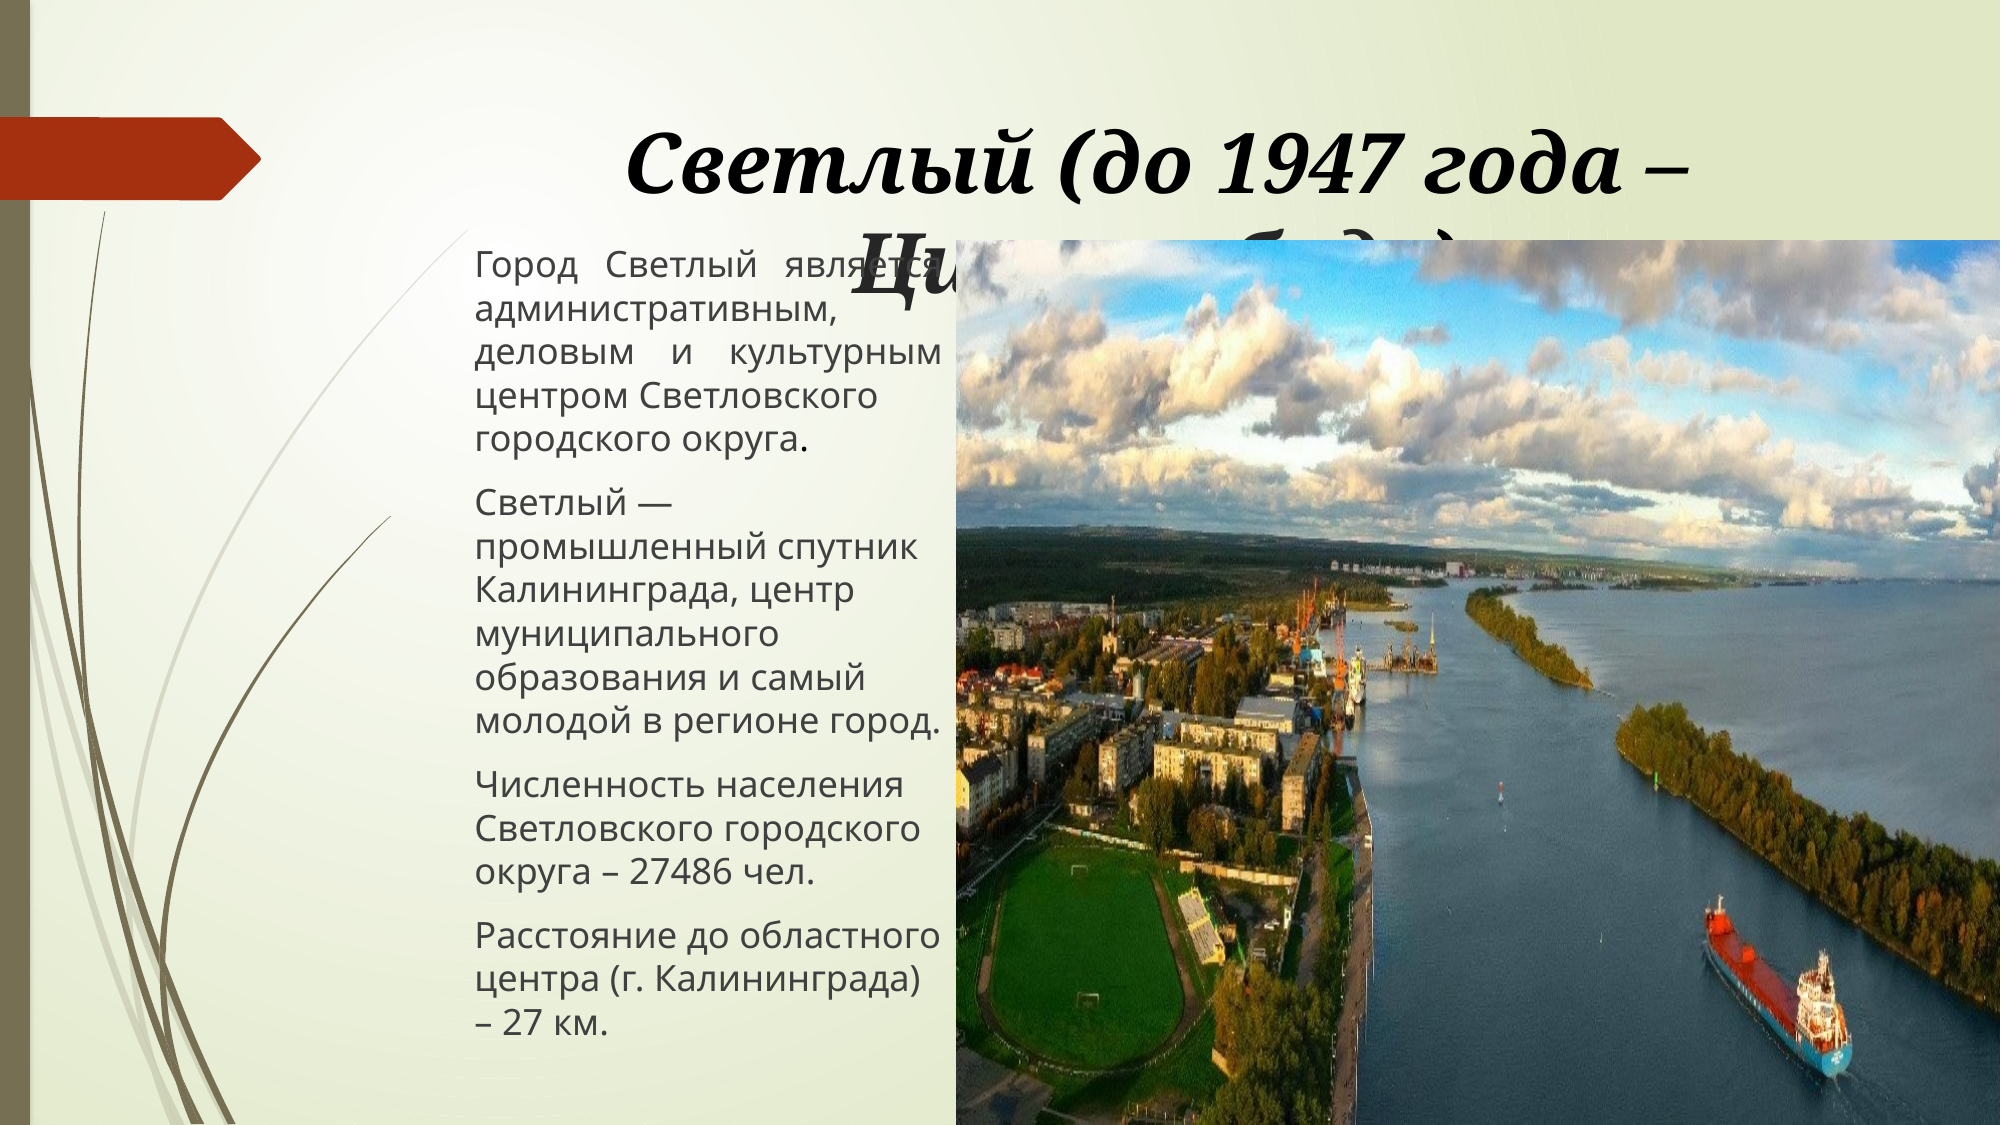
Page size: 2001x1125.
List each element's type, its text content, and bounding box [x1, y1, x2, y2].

list Город Светлый является административным, деловым и культурным центром Светловского городского округа. Светлый — промышленный спутник Калининграда, центр муниципального образования и самый молодой в регионе город. Численность населения Светловского городского округа – 27486 чел. Расстояние до областного центра (г. Калининграда) – 27 км. [459, 233, 959, 1090]
title Светлый (до 1947 года – Циммербуде) [425, 102, 1888, 313]
picture [956, 240, 2000, 1125]
